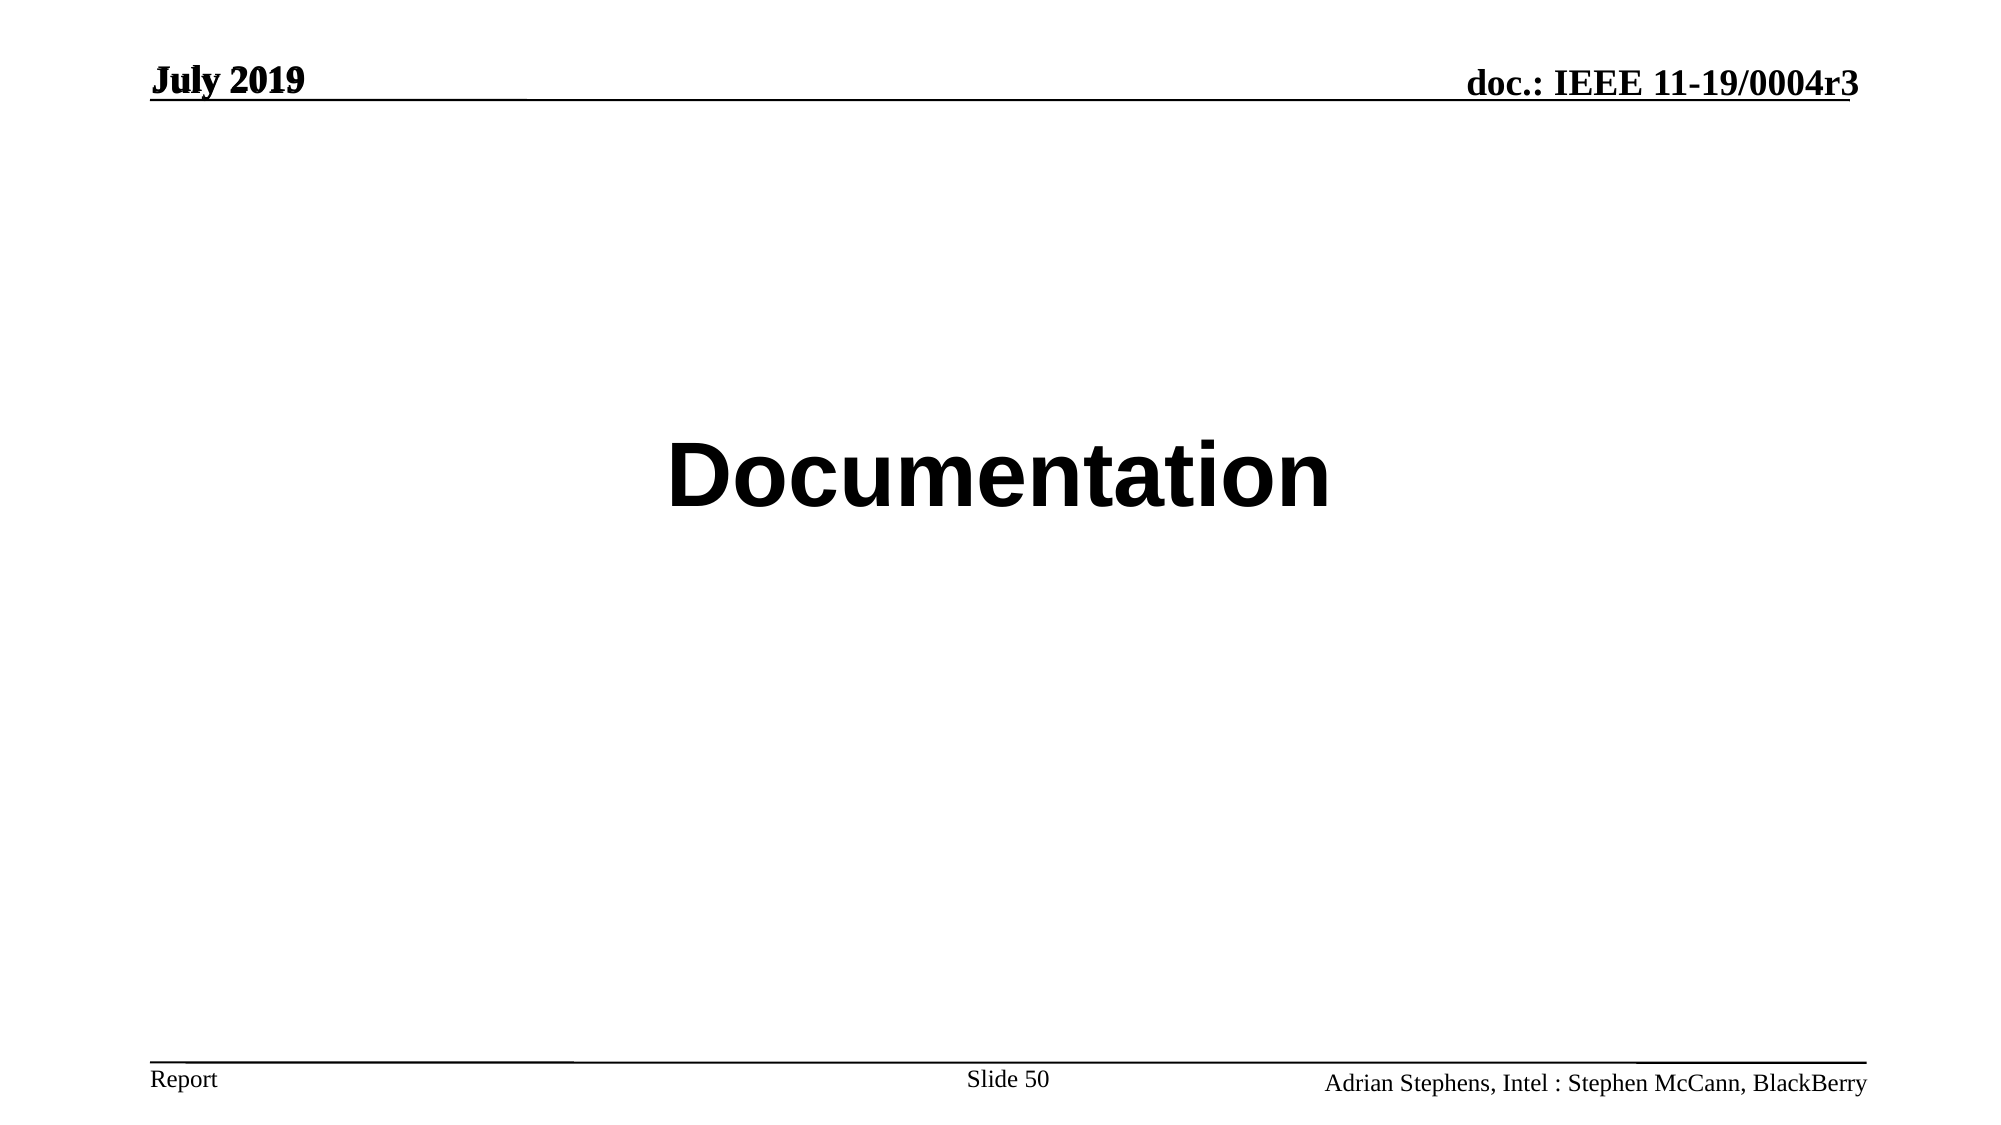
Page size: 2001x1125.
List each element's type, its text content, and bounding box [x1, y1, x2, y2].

footer Adrian Stephens, Intel : Stephen McCann, BlackBerry [1295, 1066, 1869, 1108]
slide_number Slide 50 [950, 1061, 1067, 1123]
text_box July 2019 [136, 48, 447, 95]
title Documentation [362, 349, 1638, 591]
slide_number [152, 54, 563, 100]
